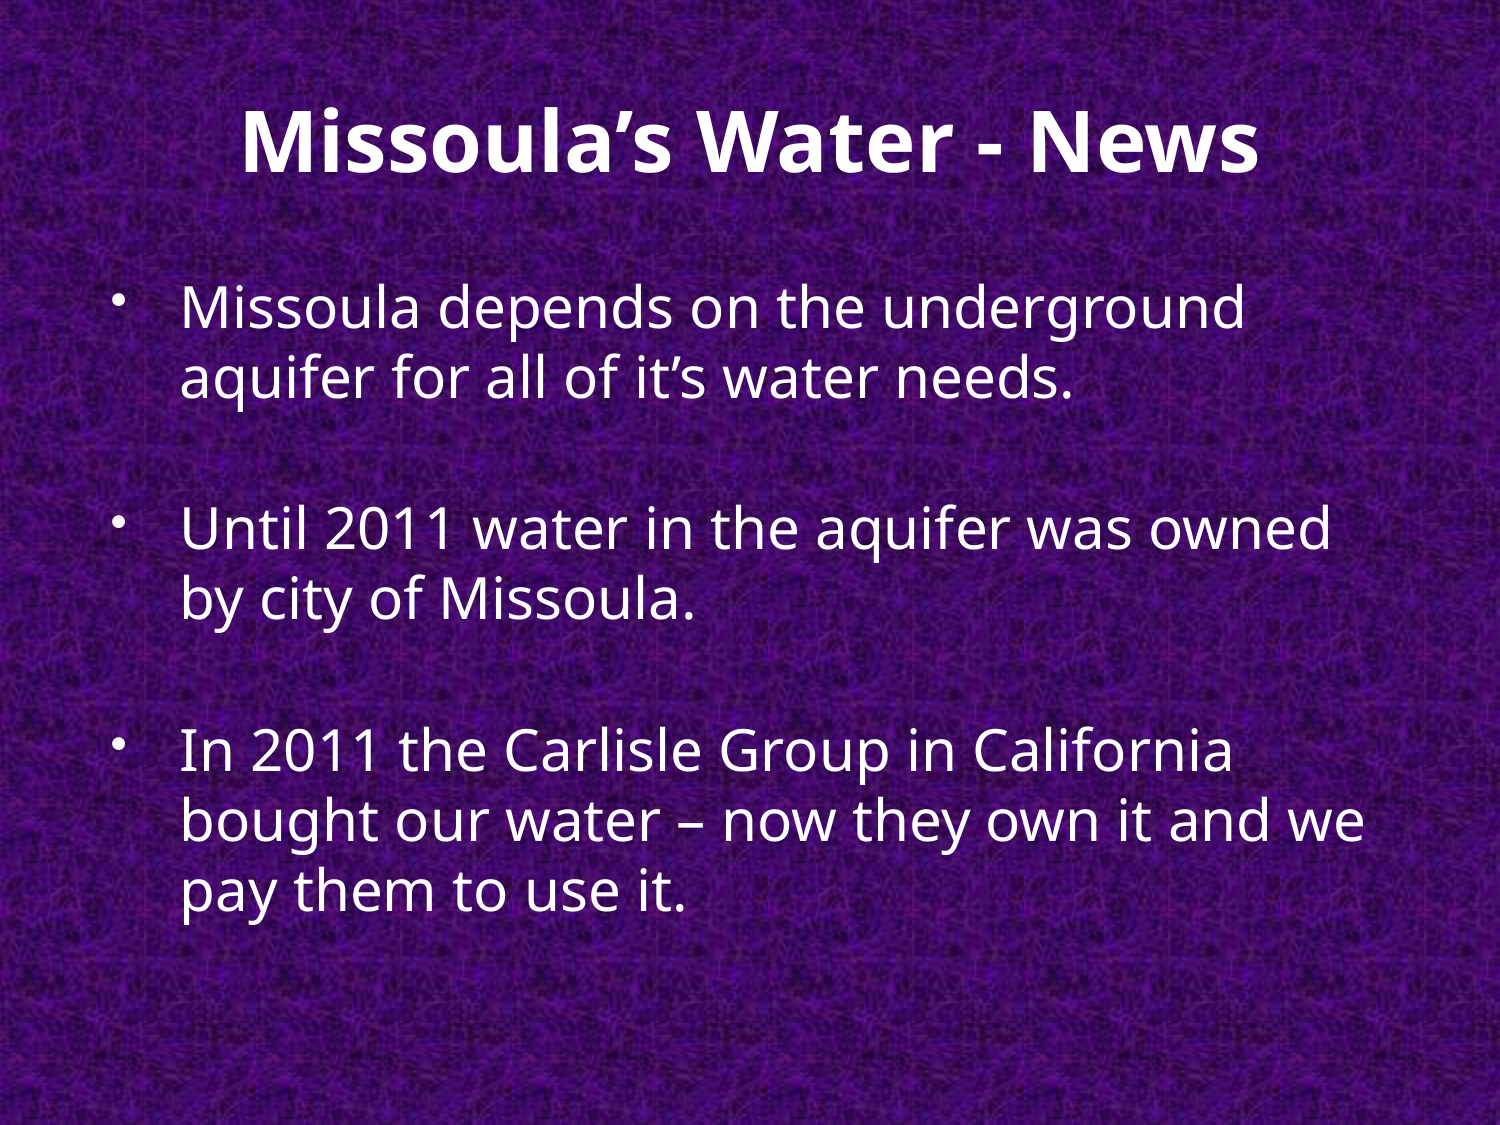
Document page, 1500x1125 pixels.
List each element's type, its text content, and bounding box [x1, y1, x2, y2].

list Missoula depends on the underground aquifer for all of it’s water needs. Until 2011 water in the aquifer was owned by city of Missoula. In 2011 the Carlisle Group in California bought our water – now they own it and we pay them to use it. [75, 262, 1425, 1035]
title Missoula’s Water - News [75, 45, 1425, 233]
picture [0, 0, 1500, 1125]
